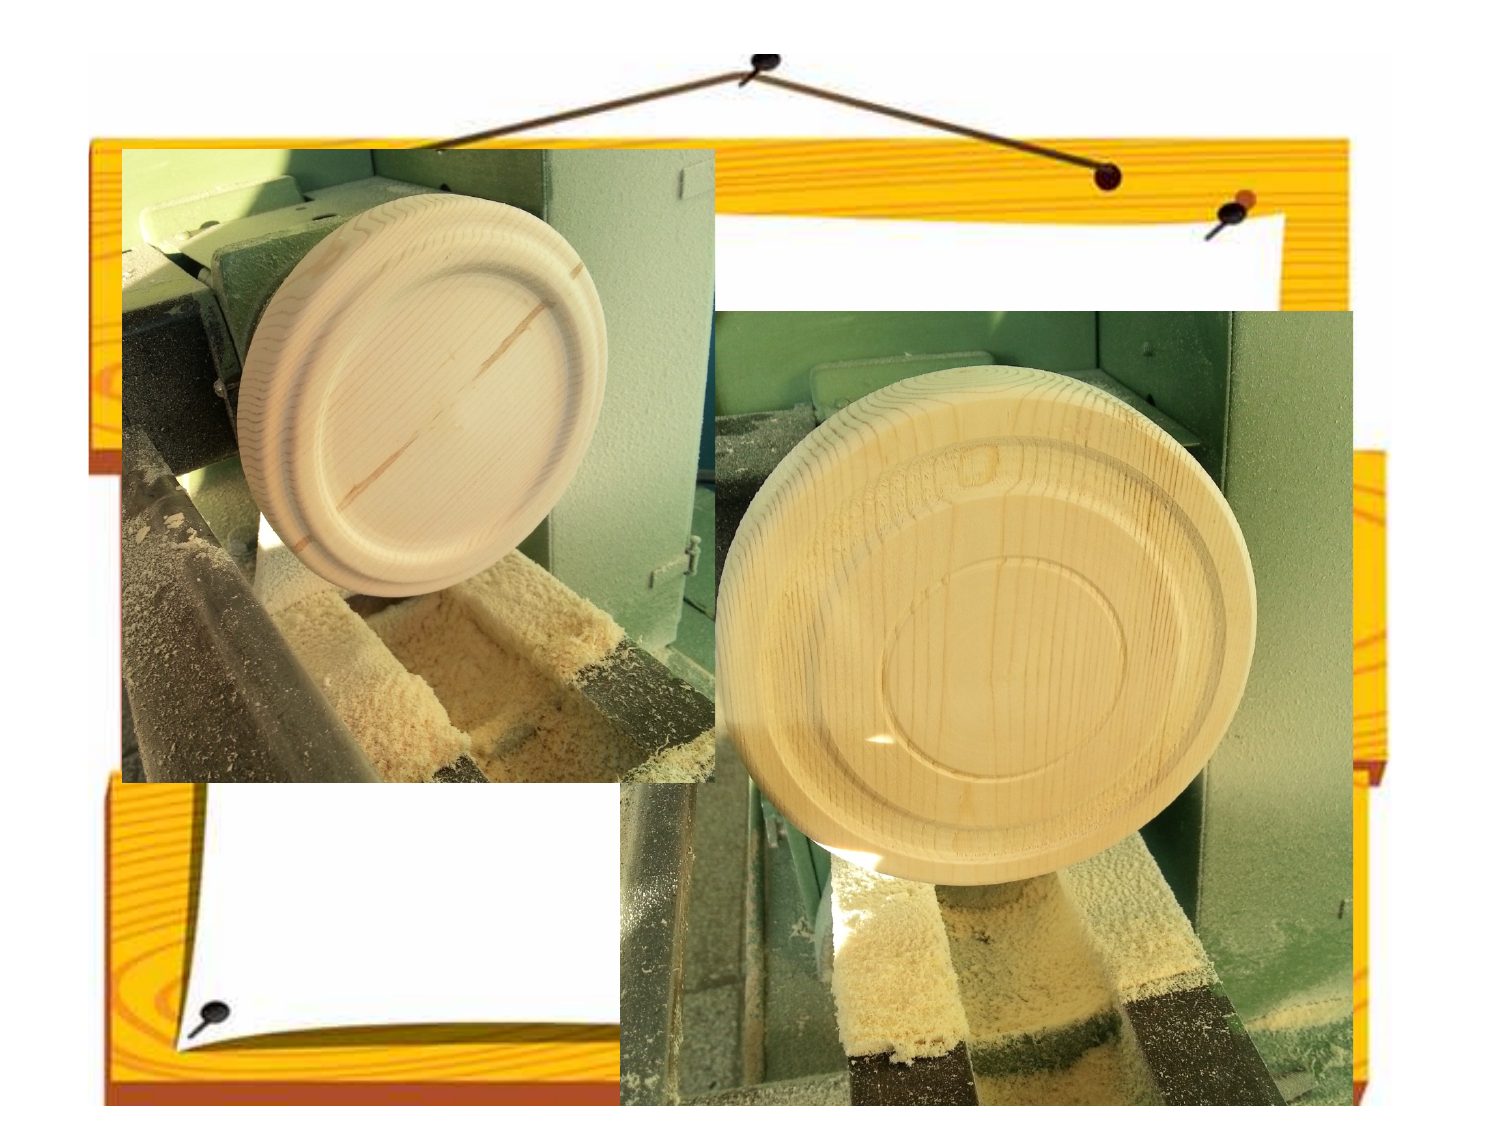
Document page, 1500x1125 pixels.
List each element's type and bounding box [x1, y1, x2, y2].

picture [88, 54, 1393, 1107]
